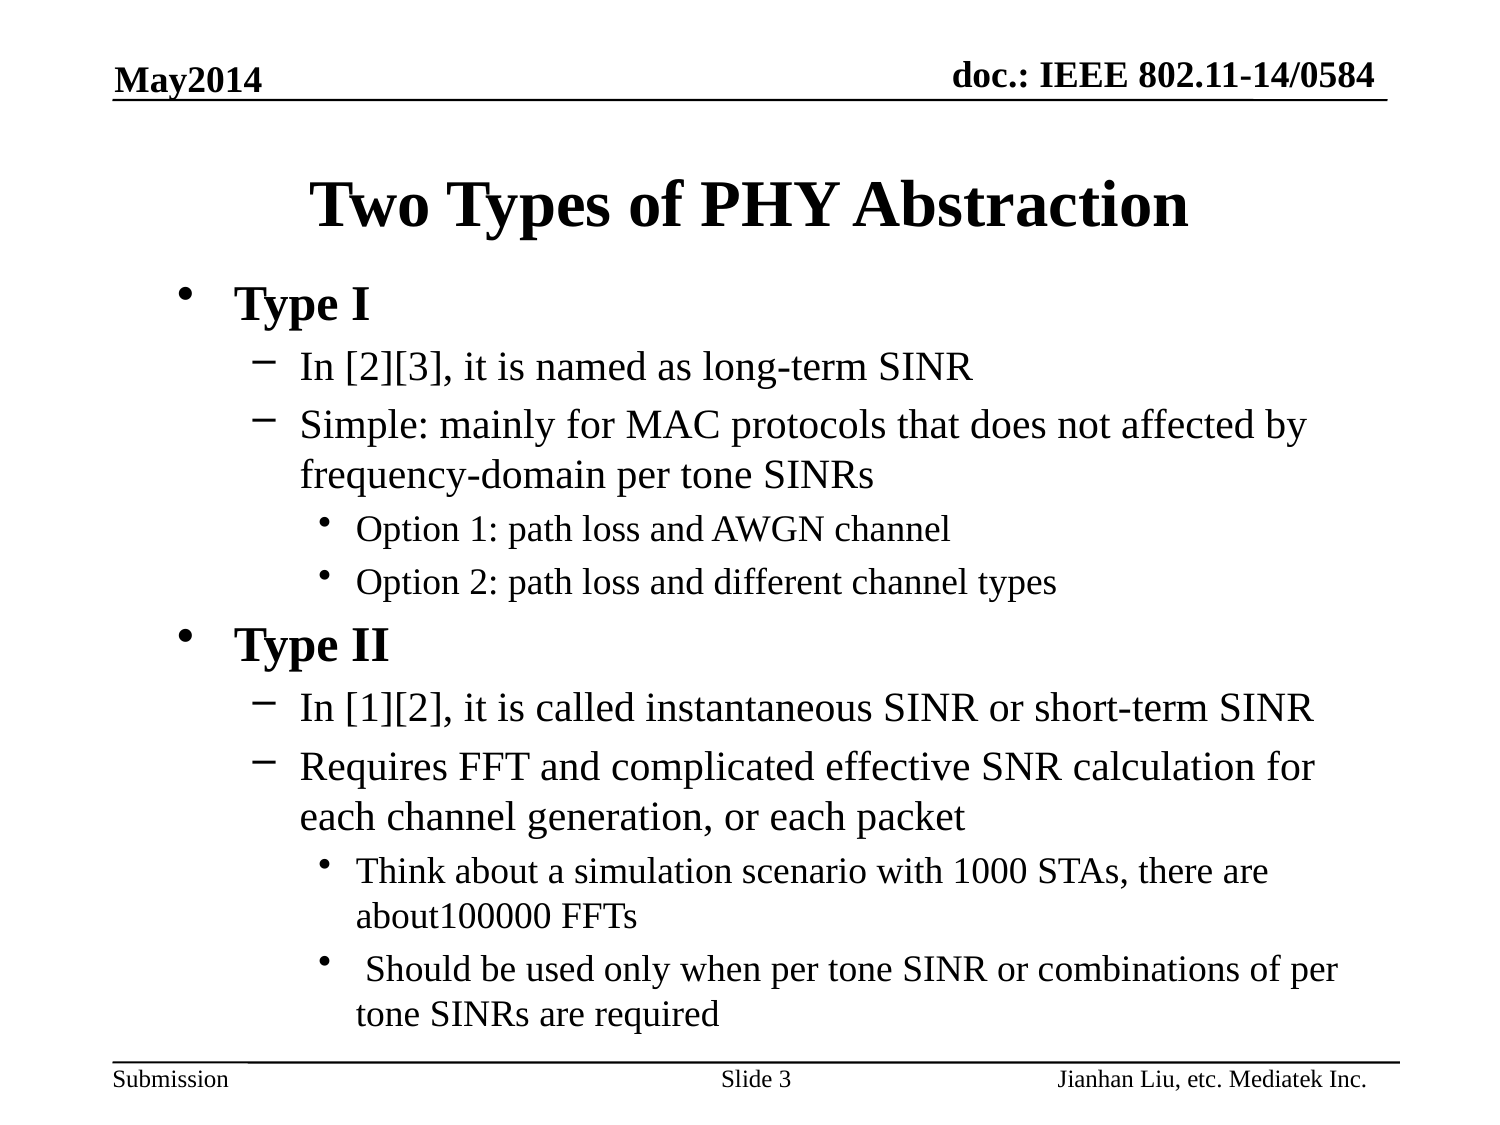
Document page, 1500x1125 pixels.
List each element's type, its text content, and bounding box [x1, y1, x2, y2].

footer Jianhan Liu, etc. Mediatek Inc. [1042, 1055, 1406, 1113]
slide_number Slide 3 [712, 1061, 800, 1093]
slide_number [114, 54, 264, 101]
list Type I In [2][3], it is named as long-term SINR Simple: mainly for MAC protocols that does not affected by frequency-domain per tone SINRs Option 1: path loss and AWGN channel Option 2: path loss and different channel types Type II In [1][2], it is called instantaneous SINR or short-term SINR Requires FFT and complicated effective SNR calculation for each channel generation, or each packet Think about a simulation scenario with 1000 STAs, there are about100000 FFTs Should be used only when per tone SINR or combinations of per tone SINRs are required [162, 262, 1376, 938]
title Two Types of PHY Abstraction [112, 112, 1388, 288]
